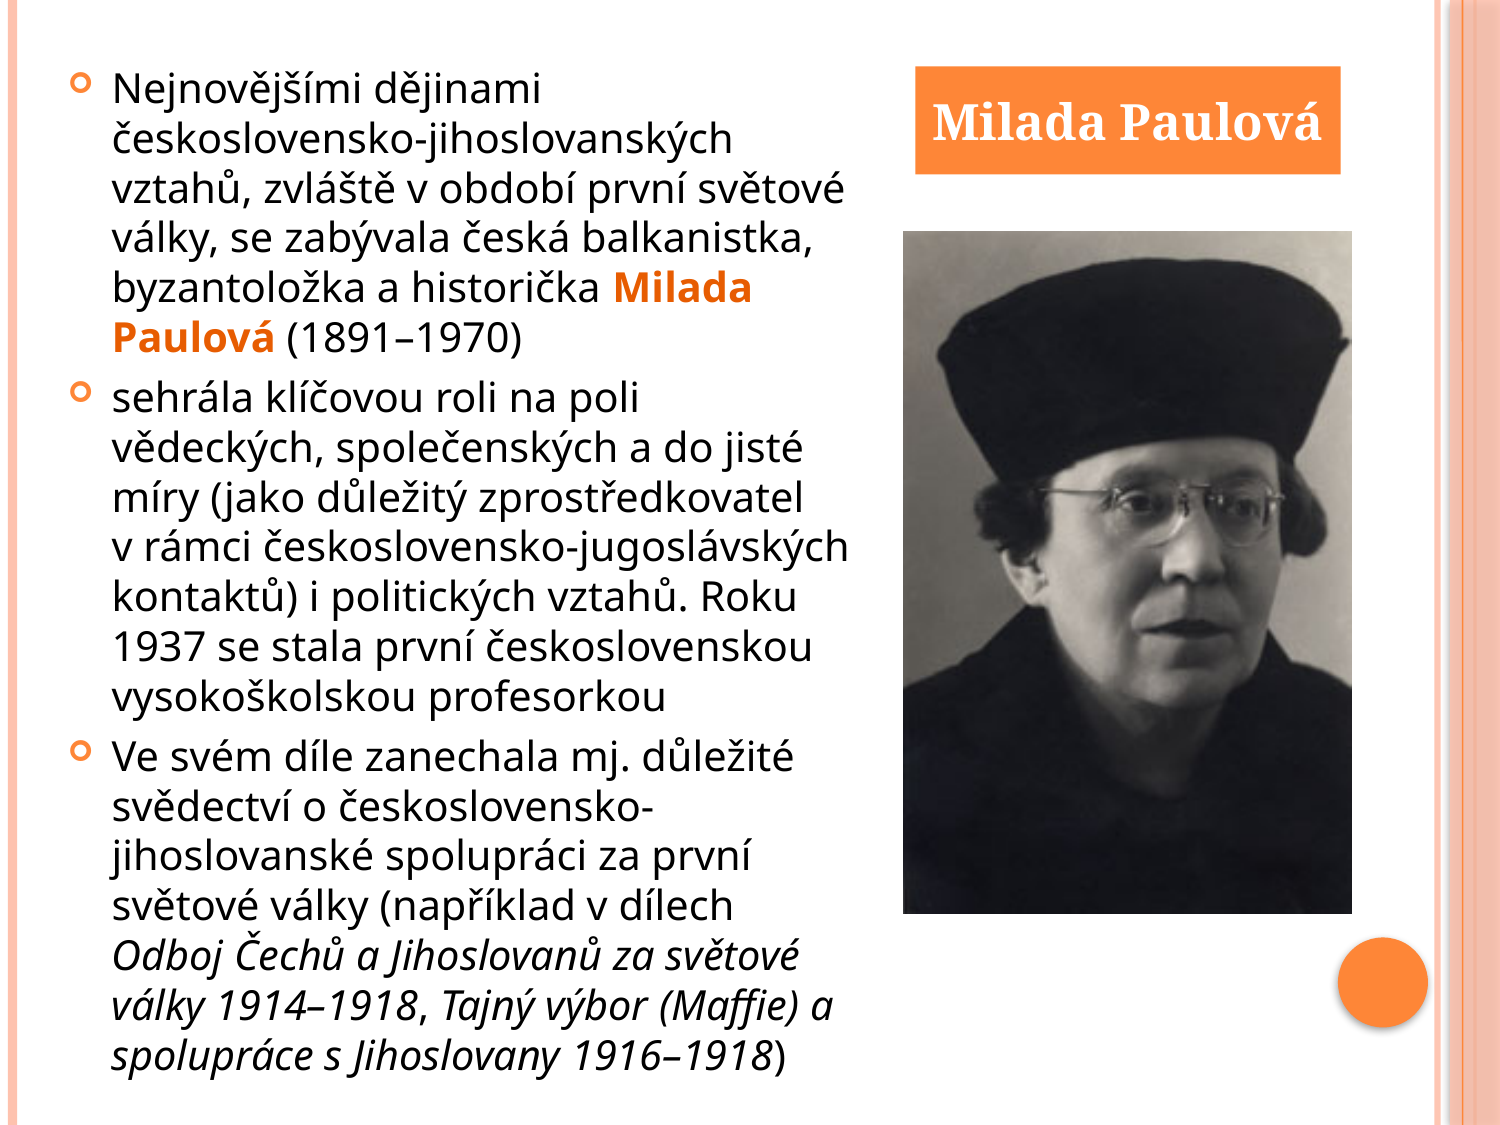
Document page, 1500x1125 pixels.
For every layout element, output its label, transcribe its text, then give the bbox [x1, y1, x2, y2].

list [902, 231, 1353, 914]
list Milada Paulová [915, 66, 1341, 175]
list Nejnovějšími dějinami československo-jihoslovanských vztahů, zvláště v období první světové války, se zabývala česká balkanistka, byzantoložka a historička Milada Paulová (1891–1970) sehrála klíčovou roli na poli vědeckých, společenských a do jisté míry (jako důležitý zprostředkovatel v rámci československo-jugoslávských kontaktů) i politických vztahů. Roku 1937 se stala první československou vysokoškolskou profesorkou Ve svém díle zanechala mj. důležité svědectví o československo-jihoslovanské spolupráci za první světové války (například v dílech Odboj Čechů a Jihoslovanů za světové války 1914–1918, Tajný výbor (Maffie) a spolupráce s Jihoslovany 1916–1918) [53, 54, 869, 1125]
